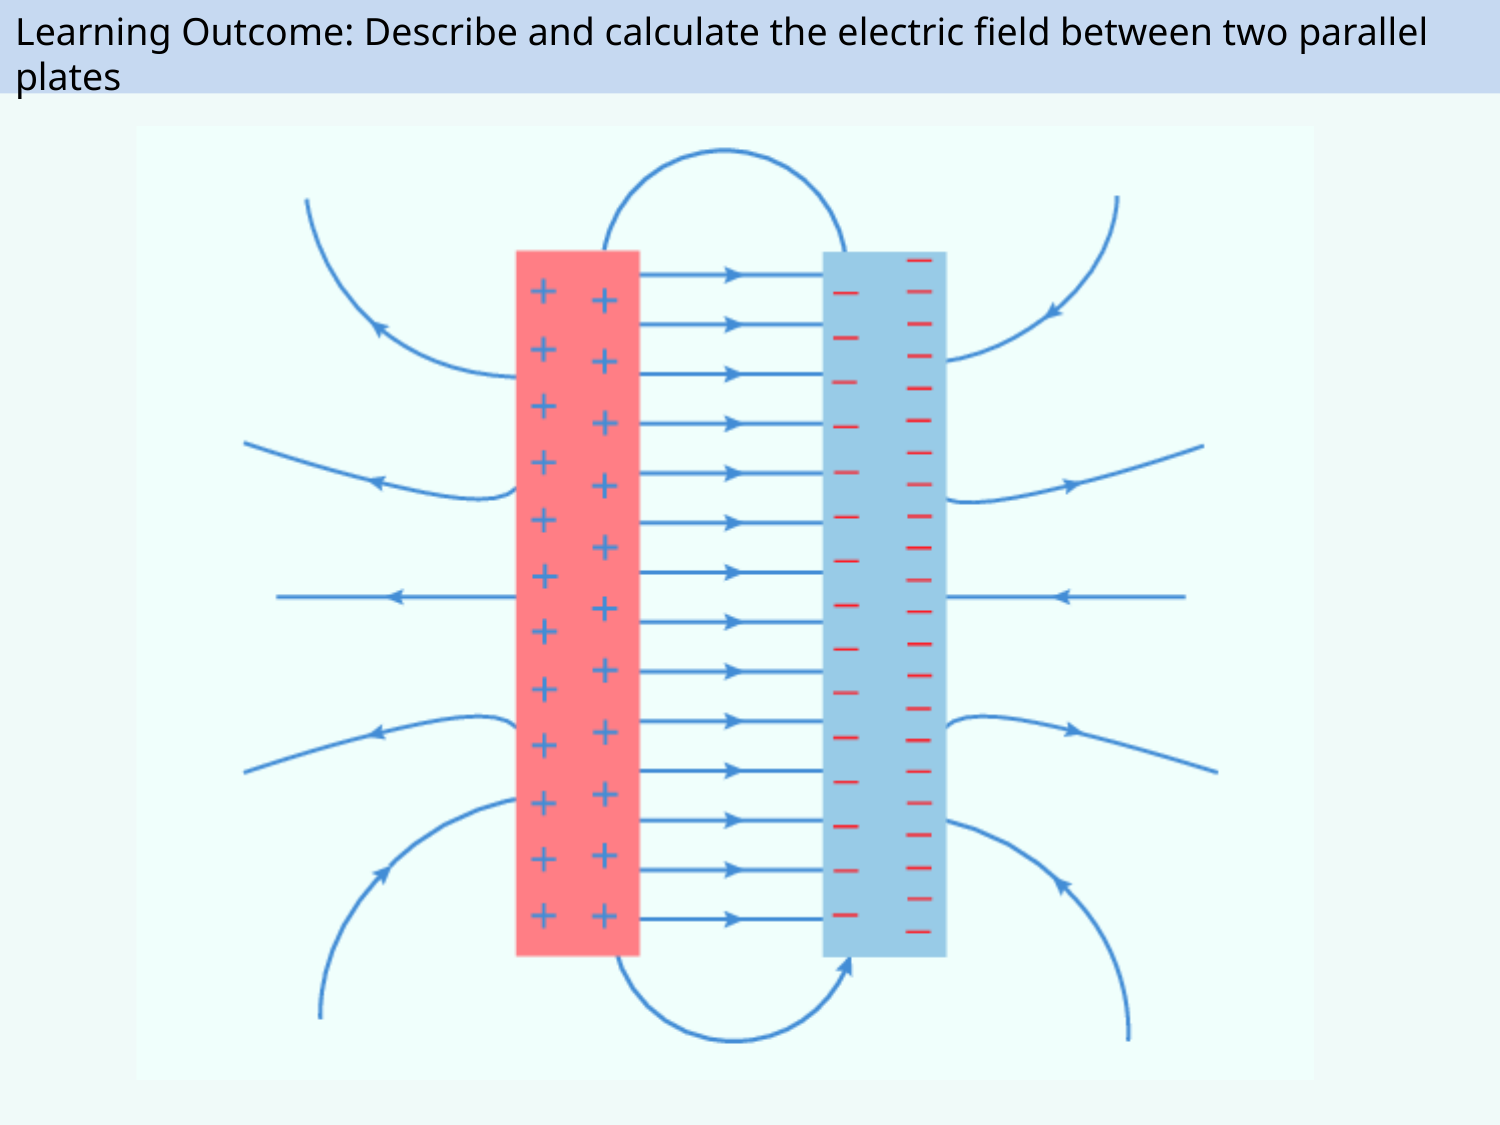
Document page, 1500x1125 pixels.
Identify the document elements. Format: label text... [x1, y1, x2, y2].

picture [136, 126, 1315, 1080]
text_box Learning Outcome: Describe and calculate the electric field between two parallel plates [0, 0, 1500, 94]
